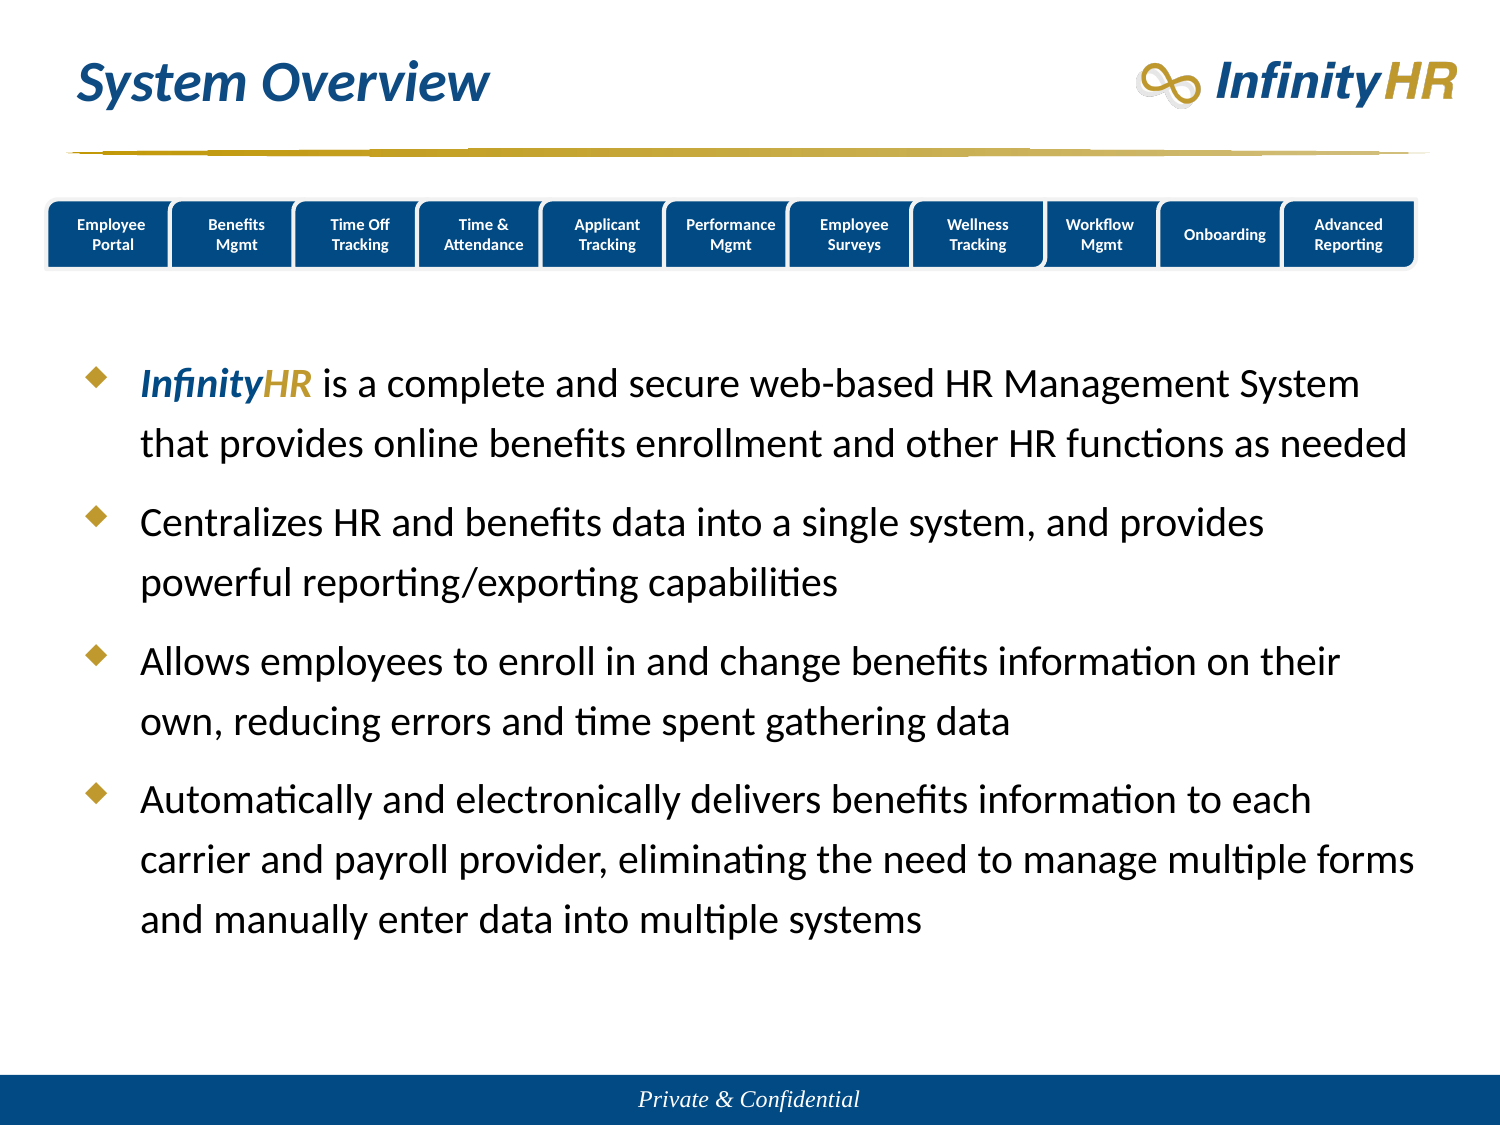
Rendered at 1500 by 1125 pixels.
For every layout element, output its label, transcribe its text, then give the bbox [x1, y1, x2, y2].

text_box Workflow Mgmt [1035, 197, 1165, 272]
text_box InfinityHR is a complete and secure web-based HR Management System that provides online benefits enrollment and other HR functions as needed Centralizes HR and benefits data into a single system, and provides powerful reporting/exporting capabilities Allows employees to enroll in and change benefits information on their own, reducing errors and time spent gathering data Automatically and electronically delivers benefits information to each carrier and payroll provider, eliminating the need to manage multiple forms and manually enter data into multiple systems [68, 338, 1431, 964]
text_box Onboarding [1156, 197, 1289, 272]
text_box Performance Mgmt [661, 197, 794, 272]
picture [1425, 61, 1457, 109]
text_box Time Off Tracking [291, 197, 424, 272]
text_box Employee Portal [44, 197, 177, 272]
text_box Employee Surveys [785, 197, 918, 272]
text_box Time & Attendance [414, 197, 547, 272]
text_box Benefits Mgmt [167, 197, 300, 272]
text_box Applicant Tracking [538, 197, 671, 272]
text_box Advanced Reporting [1279, 197, 1419, 272]
text_box Wellness Tracking [909, 197, 1048, 272]
title System Overview [62, 33, 1425, 123]
